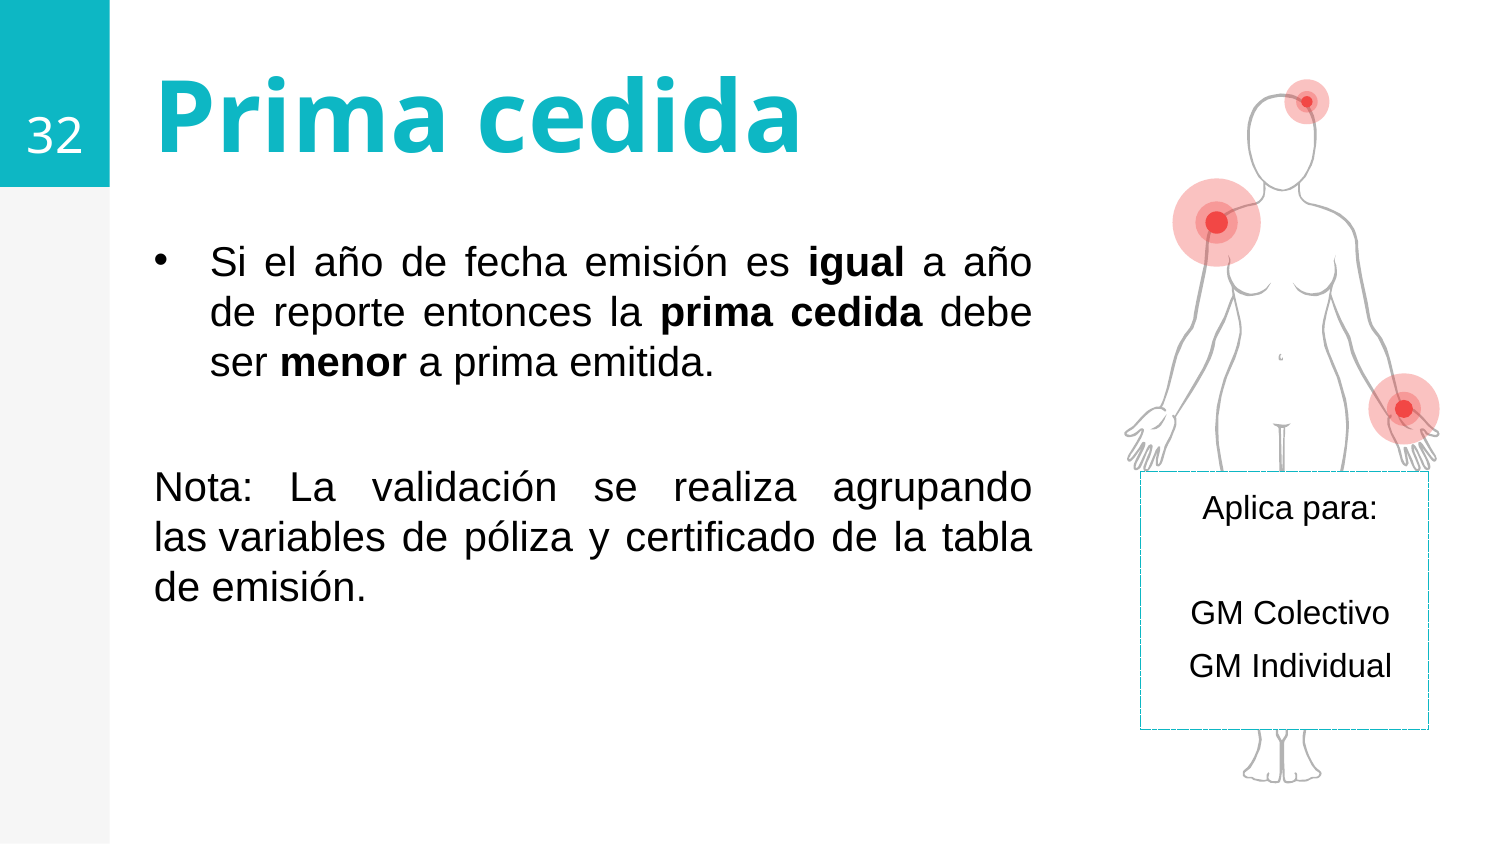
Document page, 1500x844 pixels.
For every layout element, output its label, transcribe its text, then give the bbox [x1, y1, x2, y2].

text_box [1172, 178, 1262, 267]
text_box Prima cedida [138, 0, 1013, 188]
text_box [1124, 93, 1440, 784]
slide_number 32 [0, 0, 110, 187]
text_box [1368, 373, 1440, 445]
text_box Si el año de fecha emisión es igual a año de reporte entonces la prima cedida debe ser menor a prima emitida. Nota: La validación se realiza agrupando las variables de póliza y certificado de la tabla de emisión. [126, 219, 1048, 776]
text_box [1284, 79, 1330, 125]
